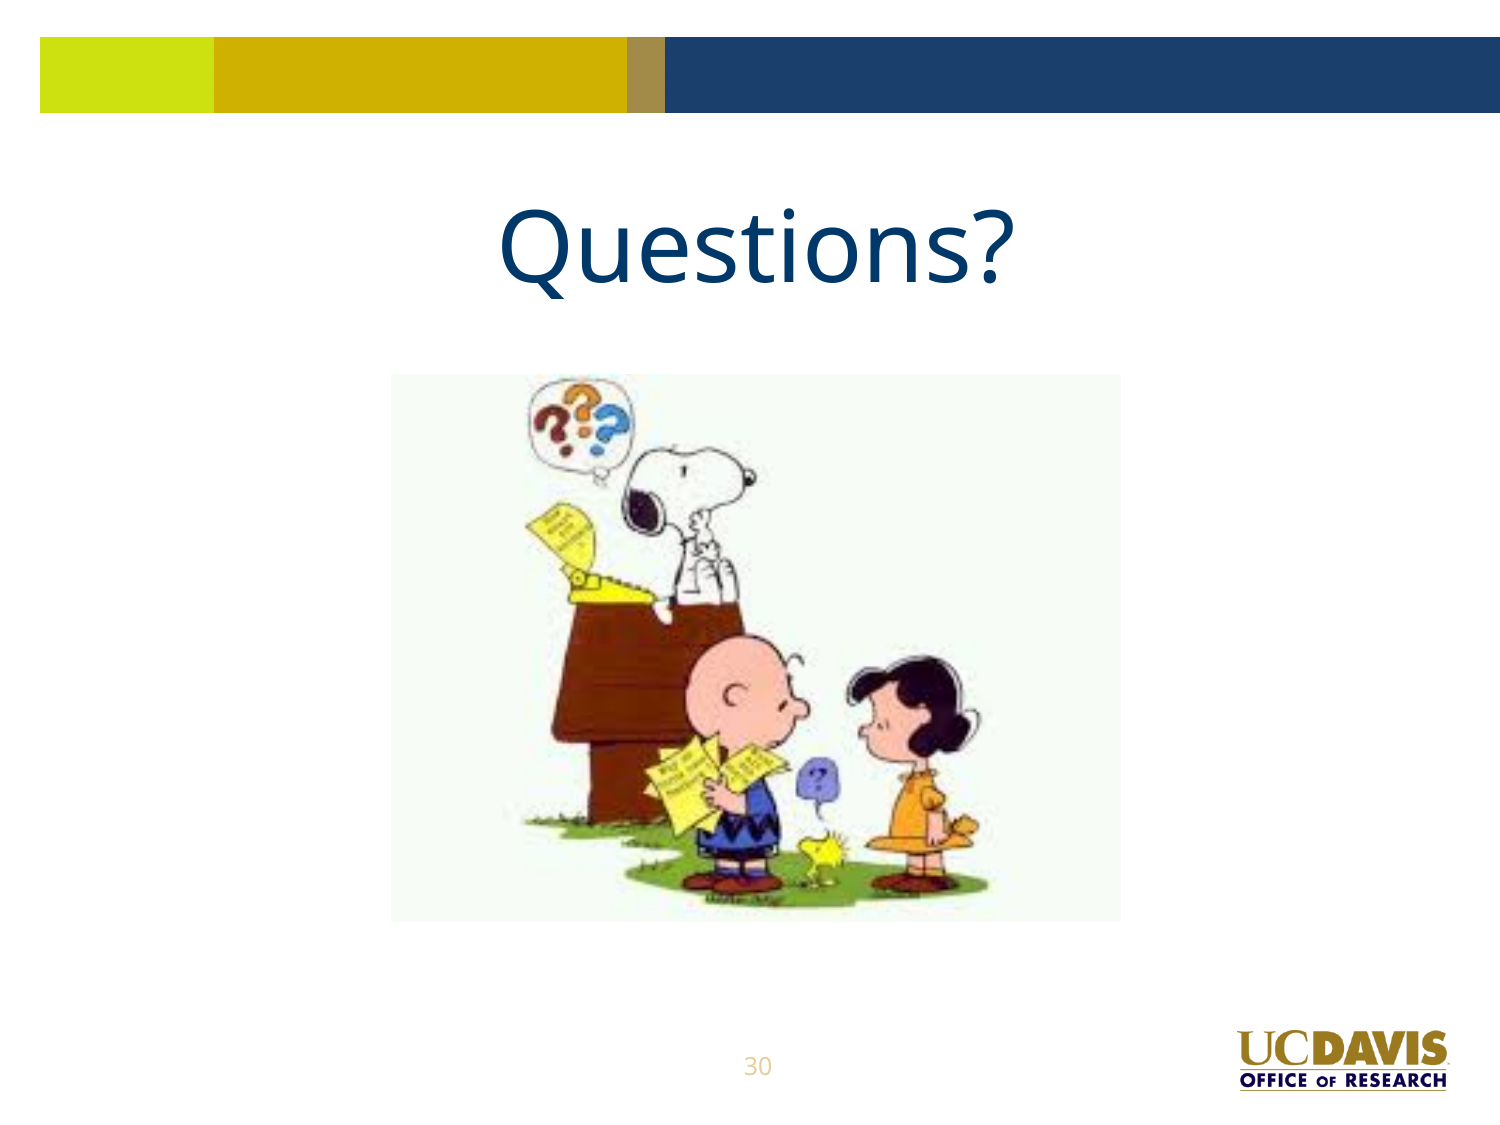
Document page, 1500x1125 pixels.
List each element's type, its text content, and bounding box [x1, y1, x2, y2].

slide_number 30 [712, 1037, 788, 1098]
text_box Questions? [73, 173, 1439, 979]
picture [391, 374, 1122, 922]
picture [40, 37, 1500, 113]
picture [1237, 1030, 1450, 1091]
